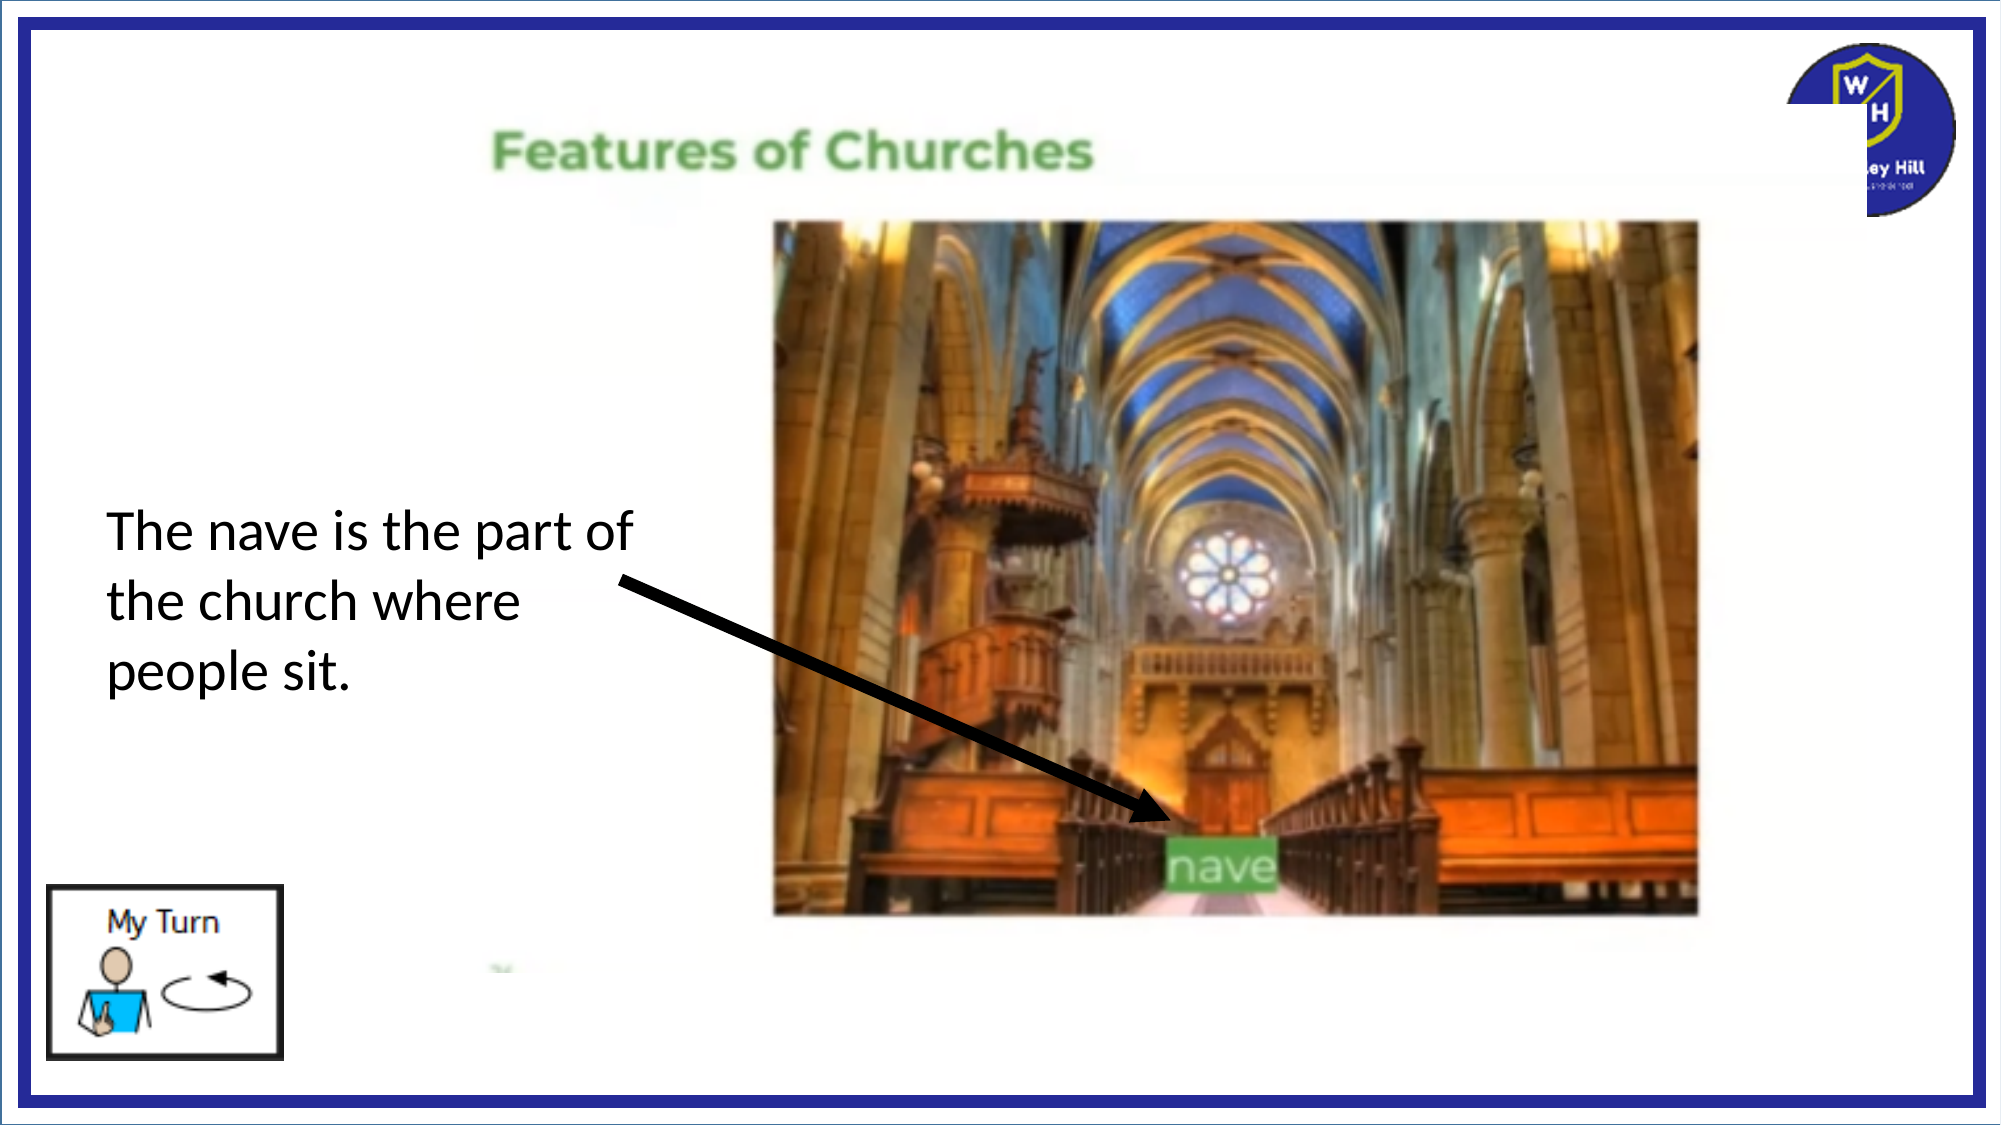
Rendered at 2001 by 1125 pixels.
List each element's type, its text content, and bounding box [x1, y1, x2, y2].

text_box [620, 579, 1171, 821]
text_box The nave is the part of the church where people sit. [91, 485, 474, 710]
picture [0, 0, 2001, 1125]
